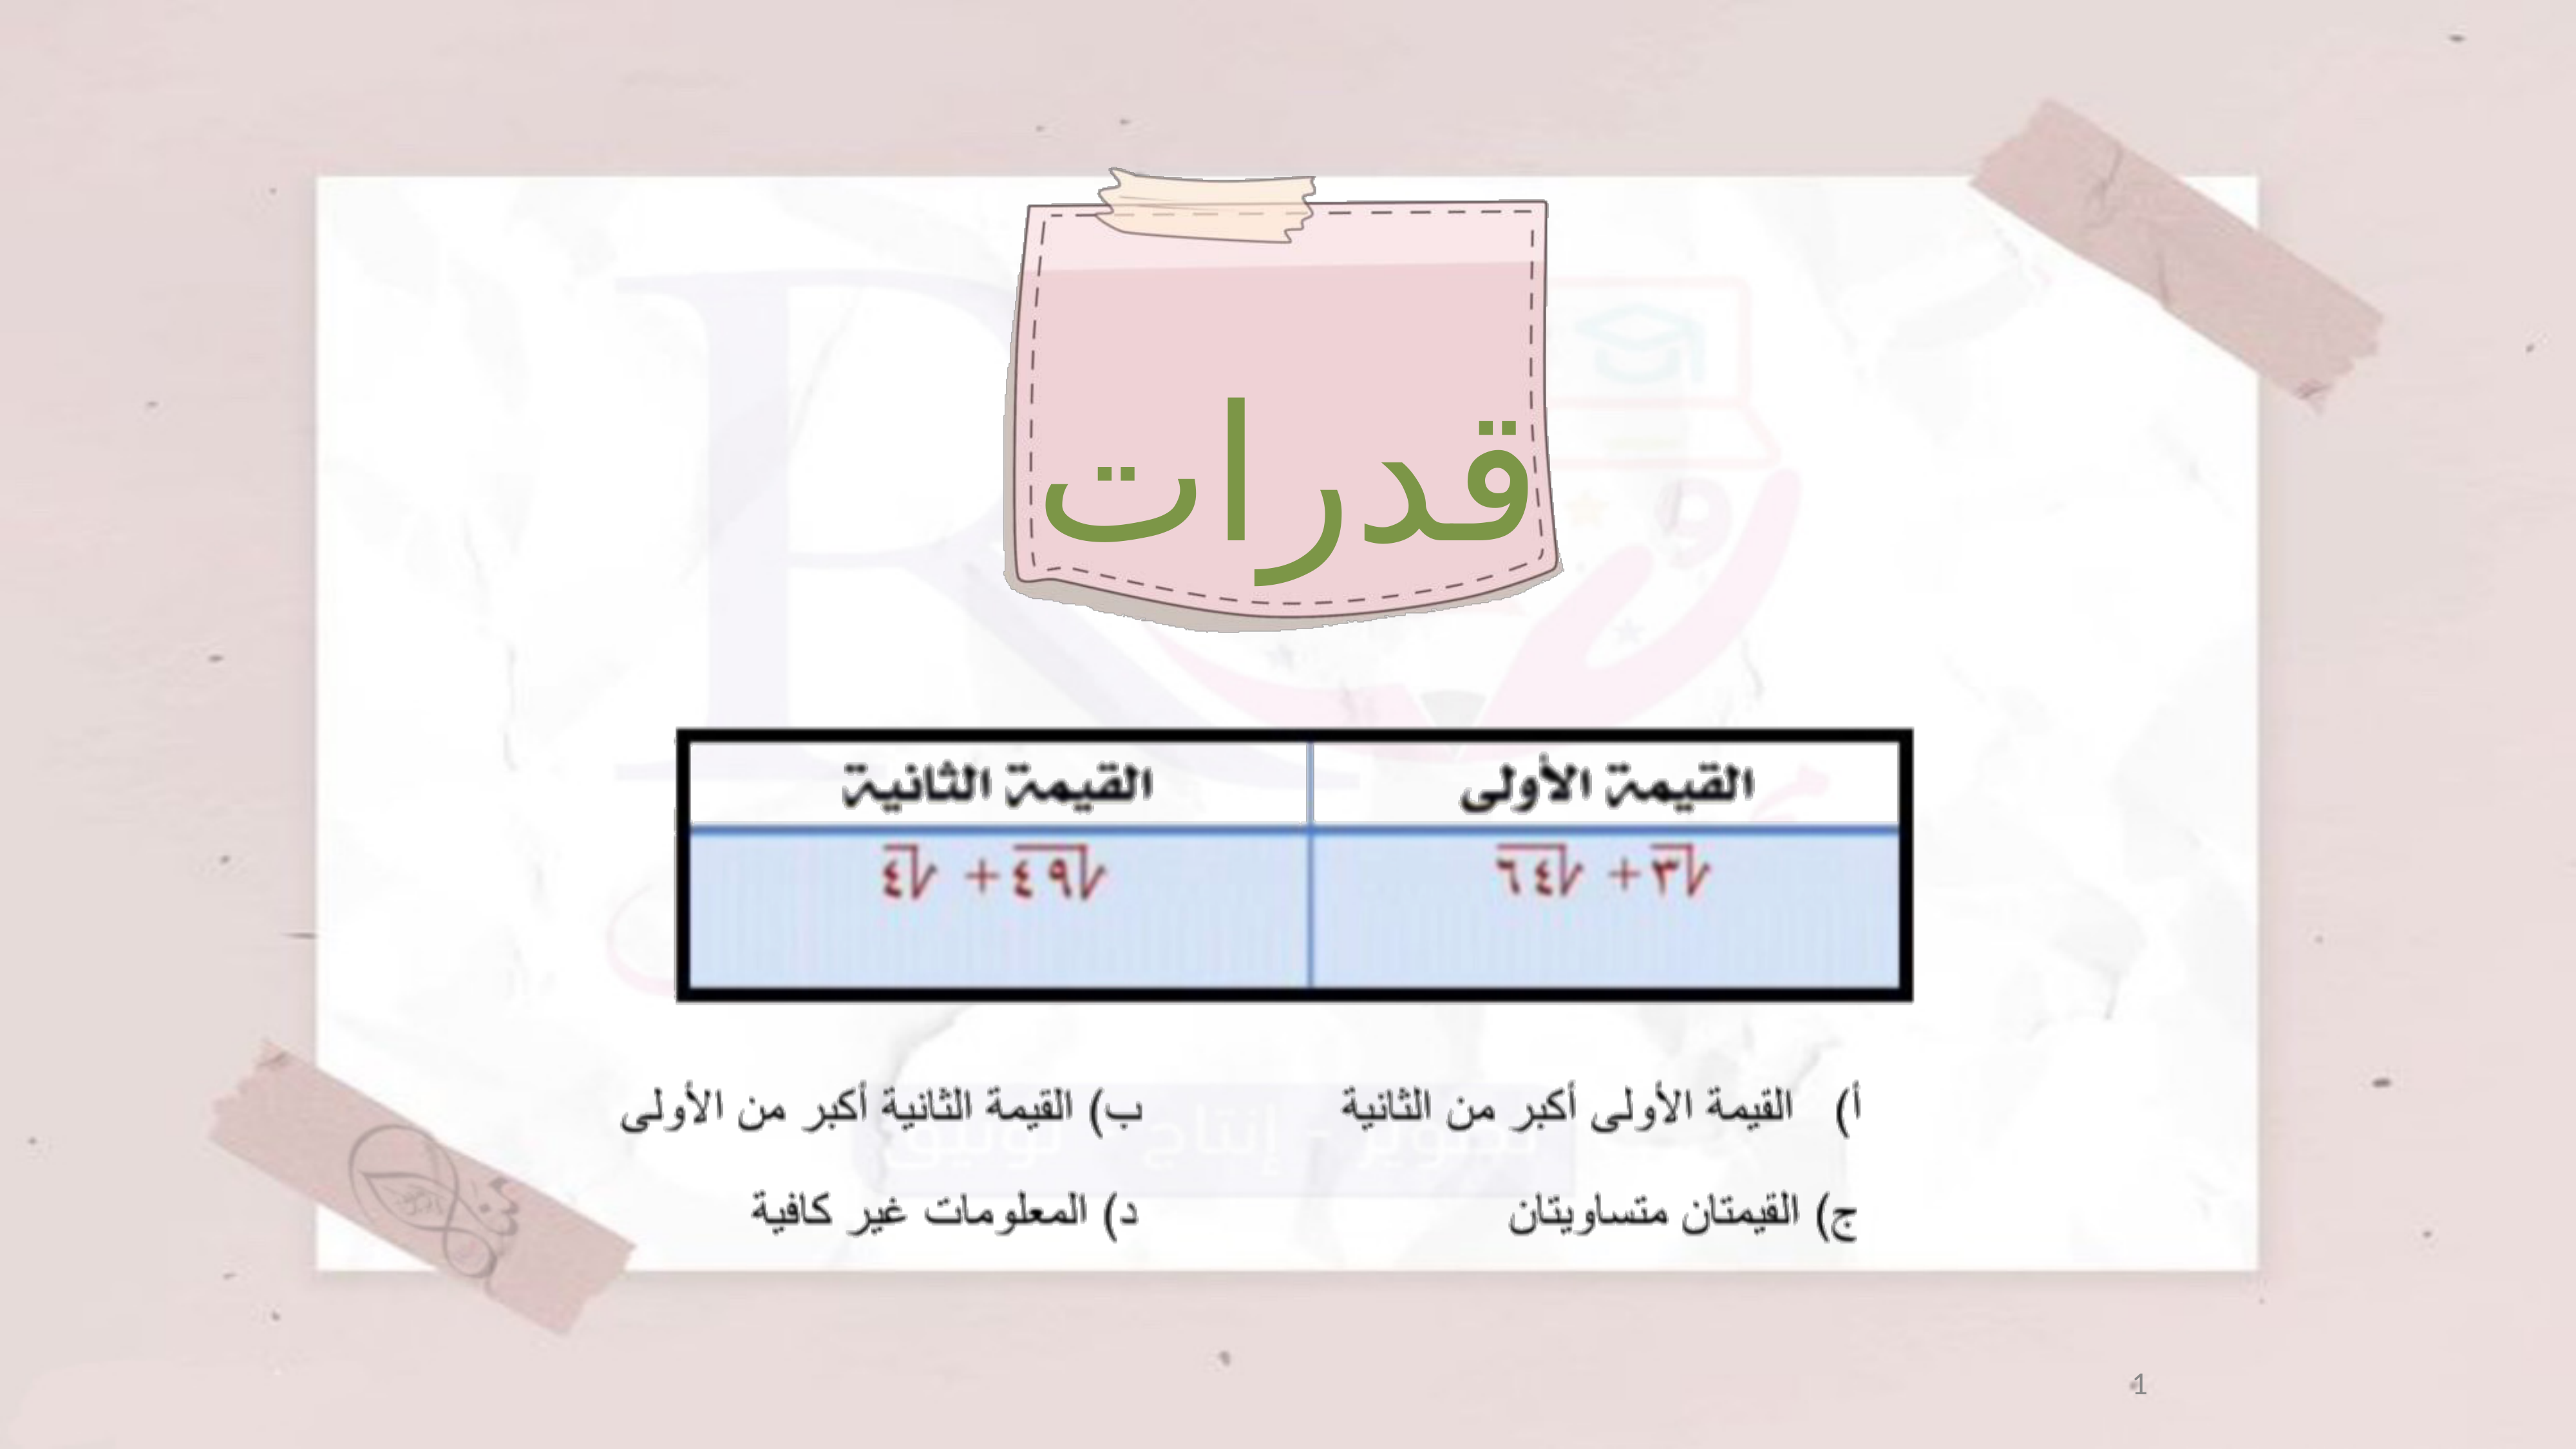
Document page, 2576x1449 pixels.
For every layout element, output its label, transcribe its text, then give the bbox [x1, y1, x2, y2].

picture [0, 0, 2576, 1449]
slide_number 1 [2119, 1352, 2158, 1410]
